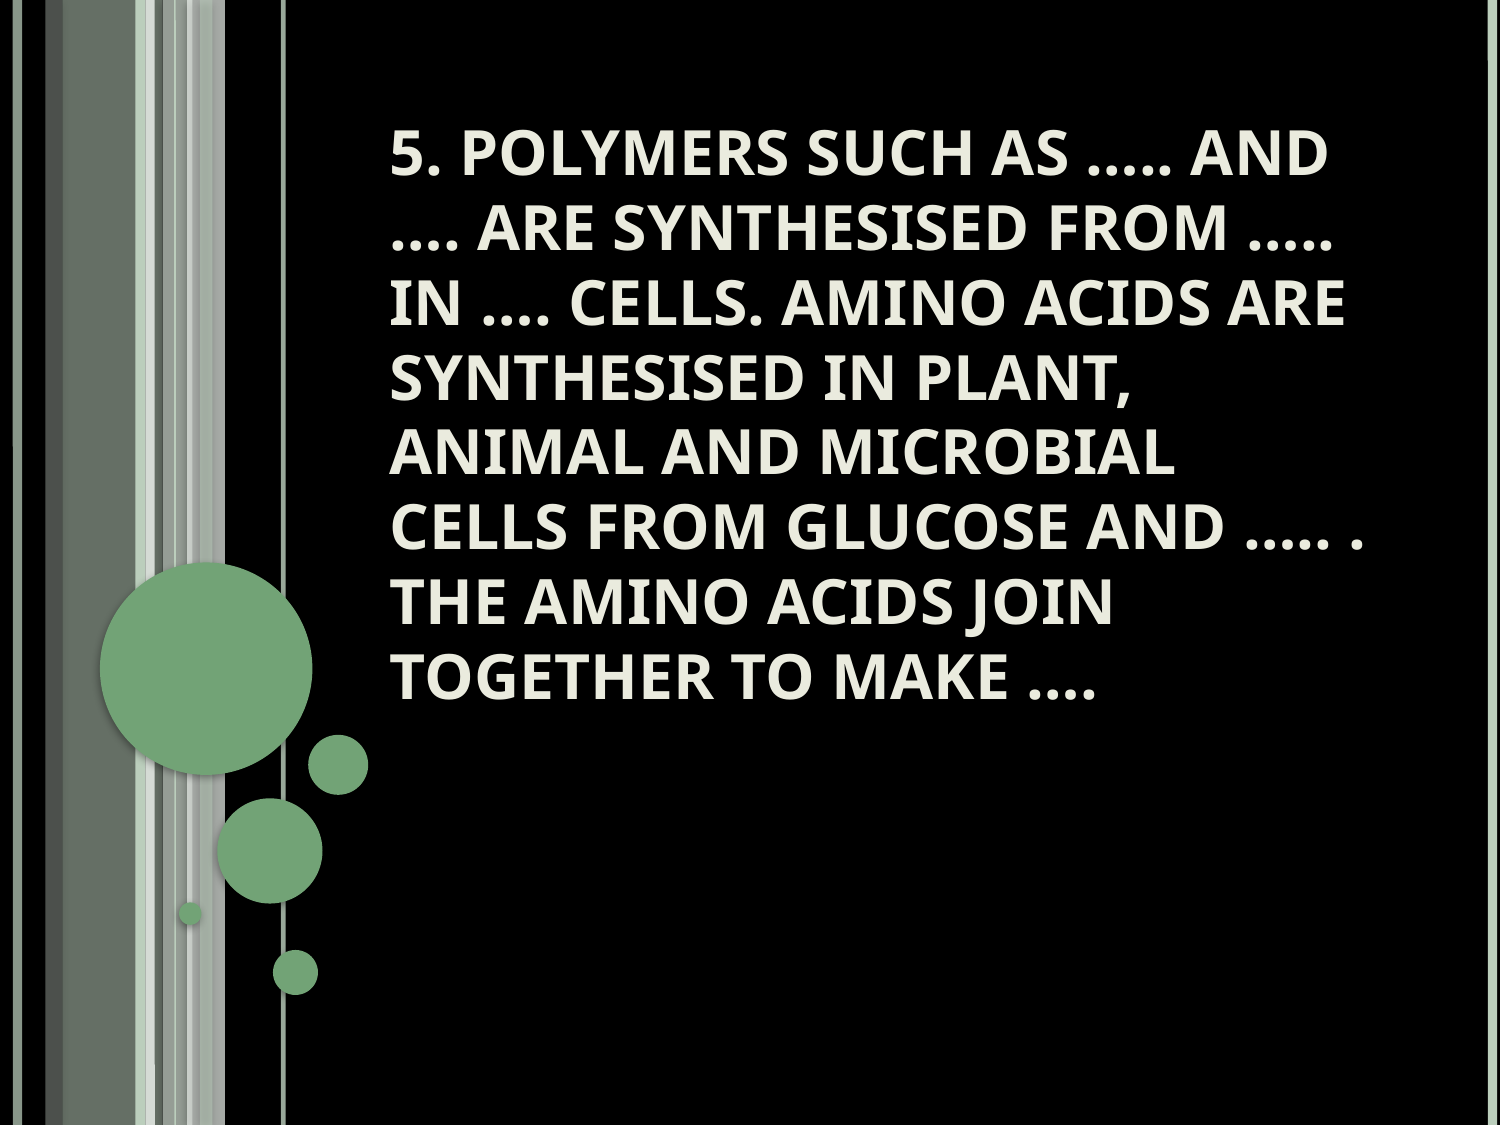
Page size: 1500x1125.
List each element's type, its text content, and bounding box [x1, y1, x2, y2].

title 5. Polymers such as ….. And …. Are synthesised from ….. In …. Cells. Amino Acids are synthesised in plant, animal and microbial cells from glucose and ….. . The amino acids join together to make …. [375, 105, 1388, 812]
